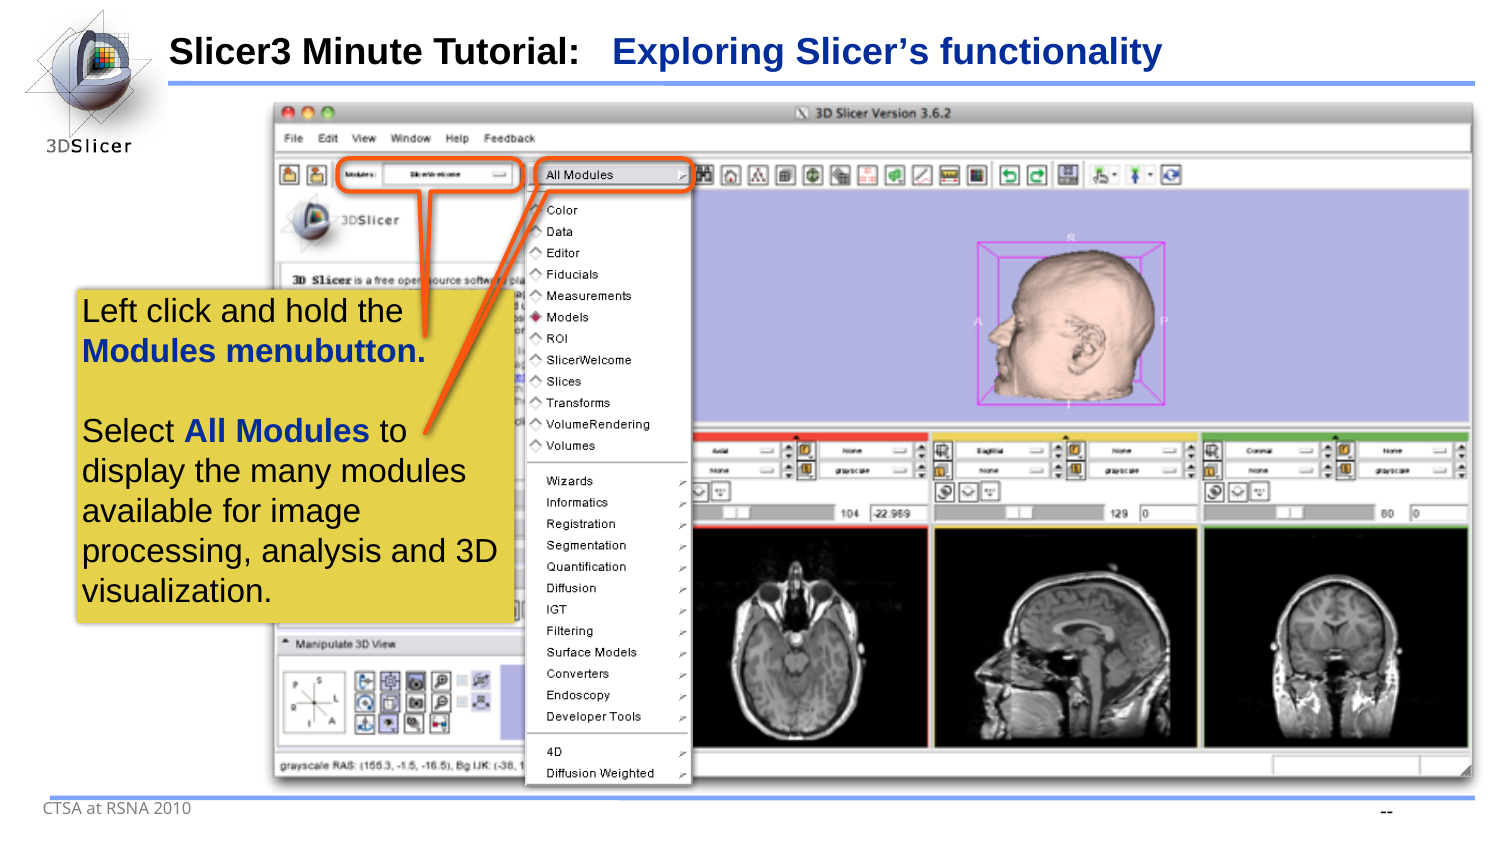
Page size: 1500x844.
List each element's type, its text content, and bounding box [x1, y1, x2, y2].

text_box Left click and hold the Modules menubutton. Select All Modules to display the many modules available for image processing, analysis and 3D visualization. [77, 289, 254, 623]
text_box Slicer3 Minute Tutorial: Exploring Slicer’s functionality [173, 27, 1327, 90]
picture [21, 8, 169, 159]
picture [259, 95, 1488, 801]
text_box CTSA at RSNA 2010 [37, 797, 365, 836]
text_box -- [1374, 809, 1465, 838]
